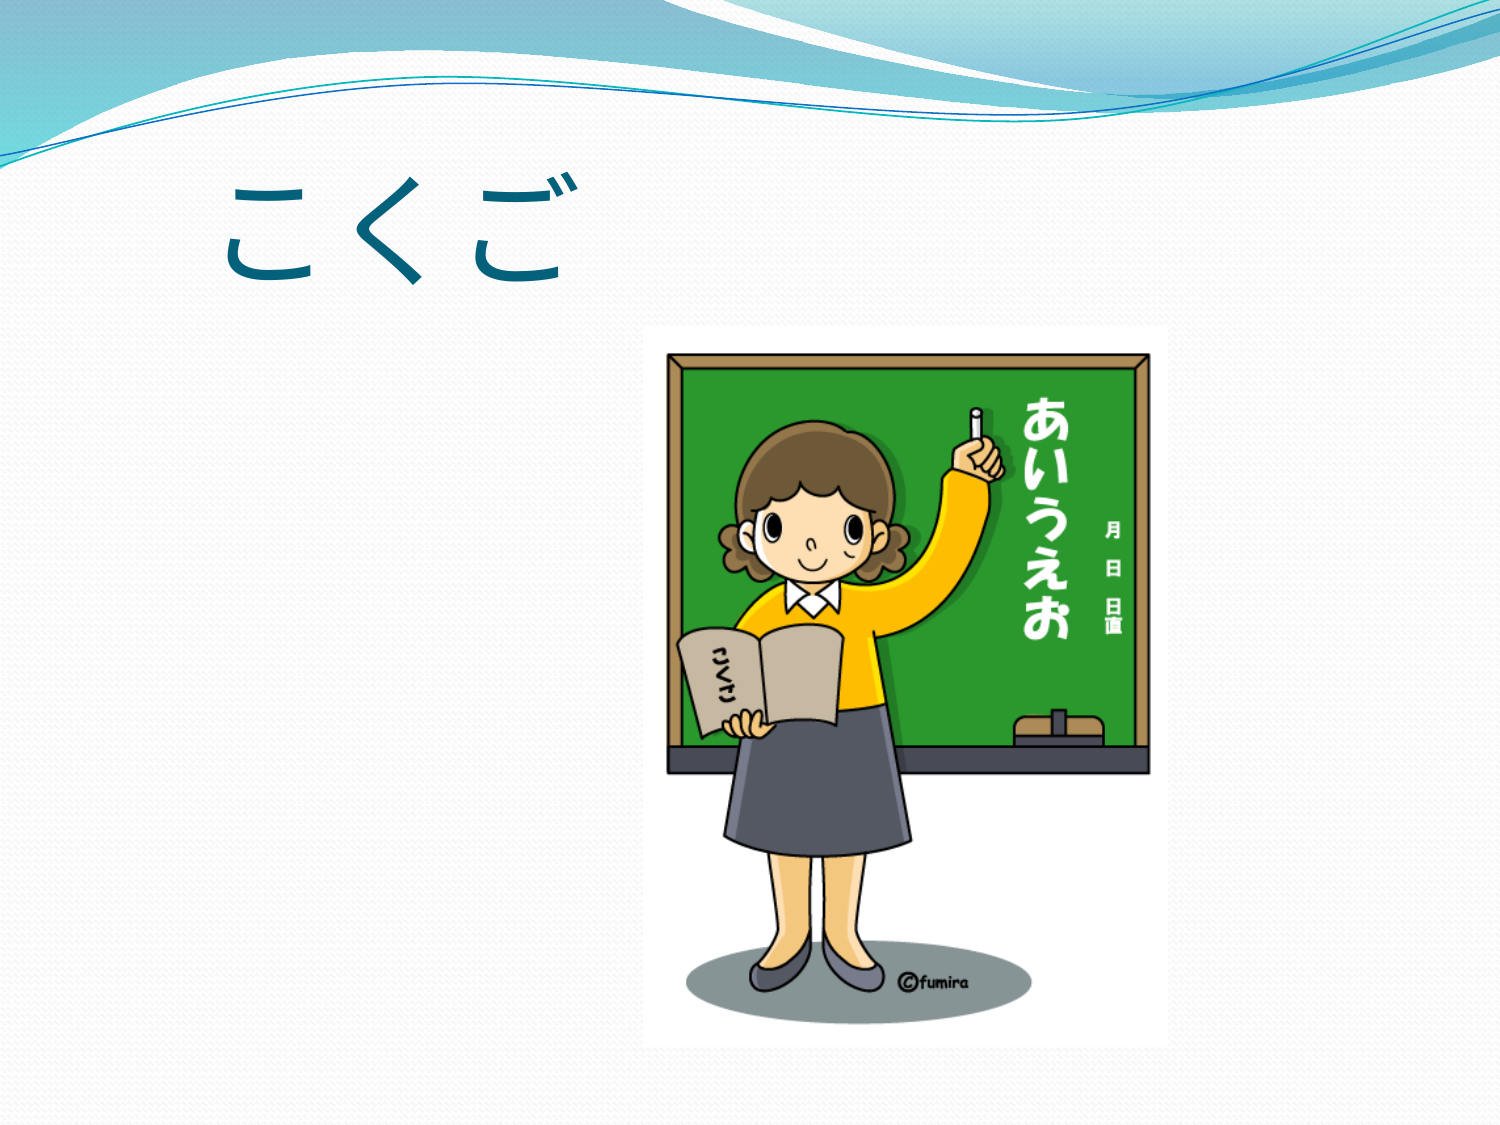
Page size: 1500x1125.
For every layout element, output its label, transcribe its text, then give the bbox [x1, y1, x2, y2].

title こくご [206, 115, 1425, 303]
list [643, 326, 1168, 1047]
